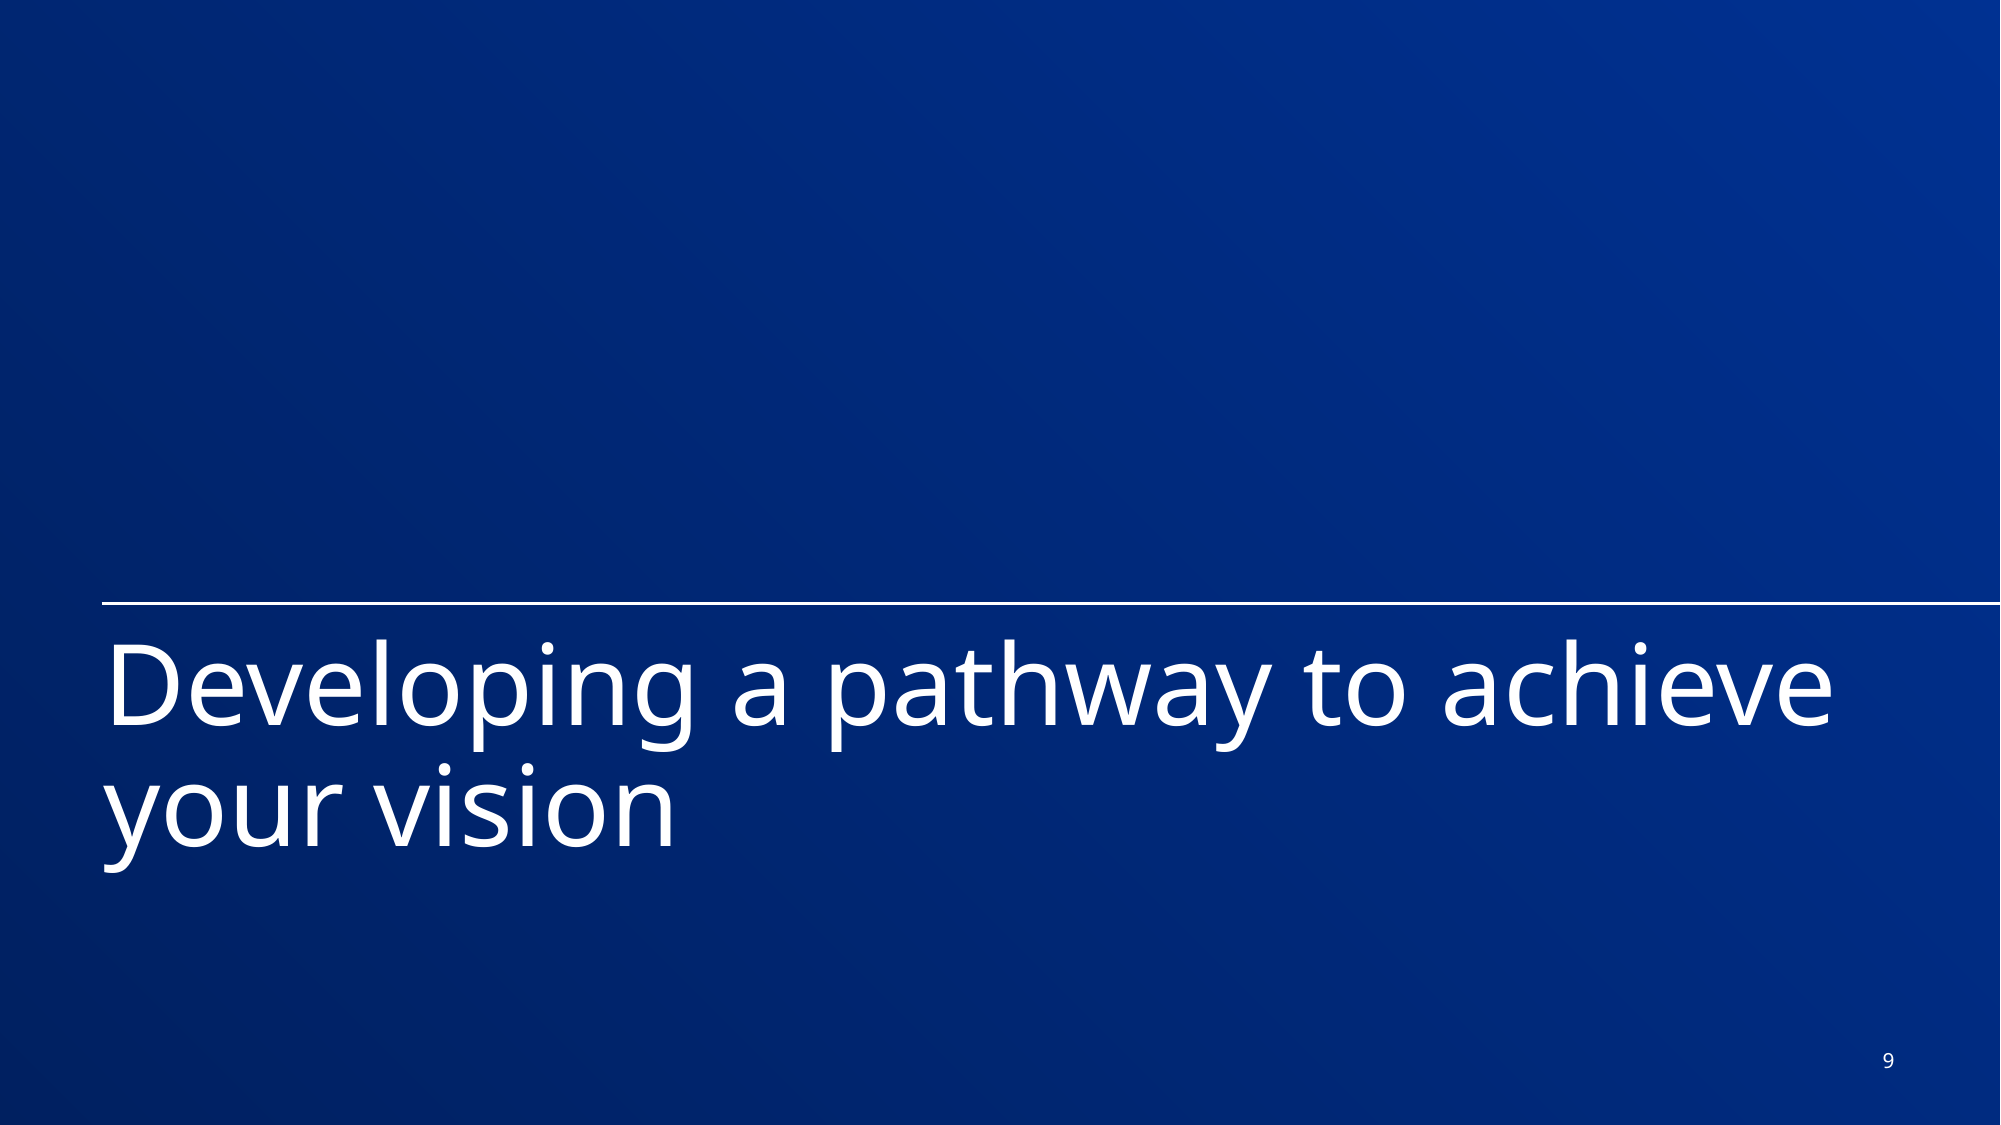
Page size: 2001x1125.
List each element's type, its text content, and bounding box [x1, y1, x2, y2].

title Developing a pathway to achieve your vision [103, 627, 1898, 963]
